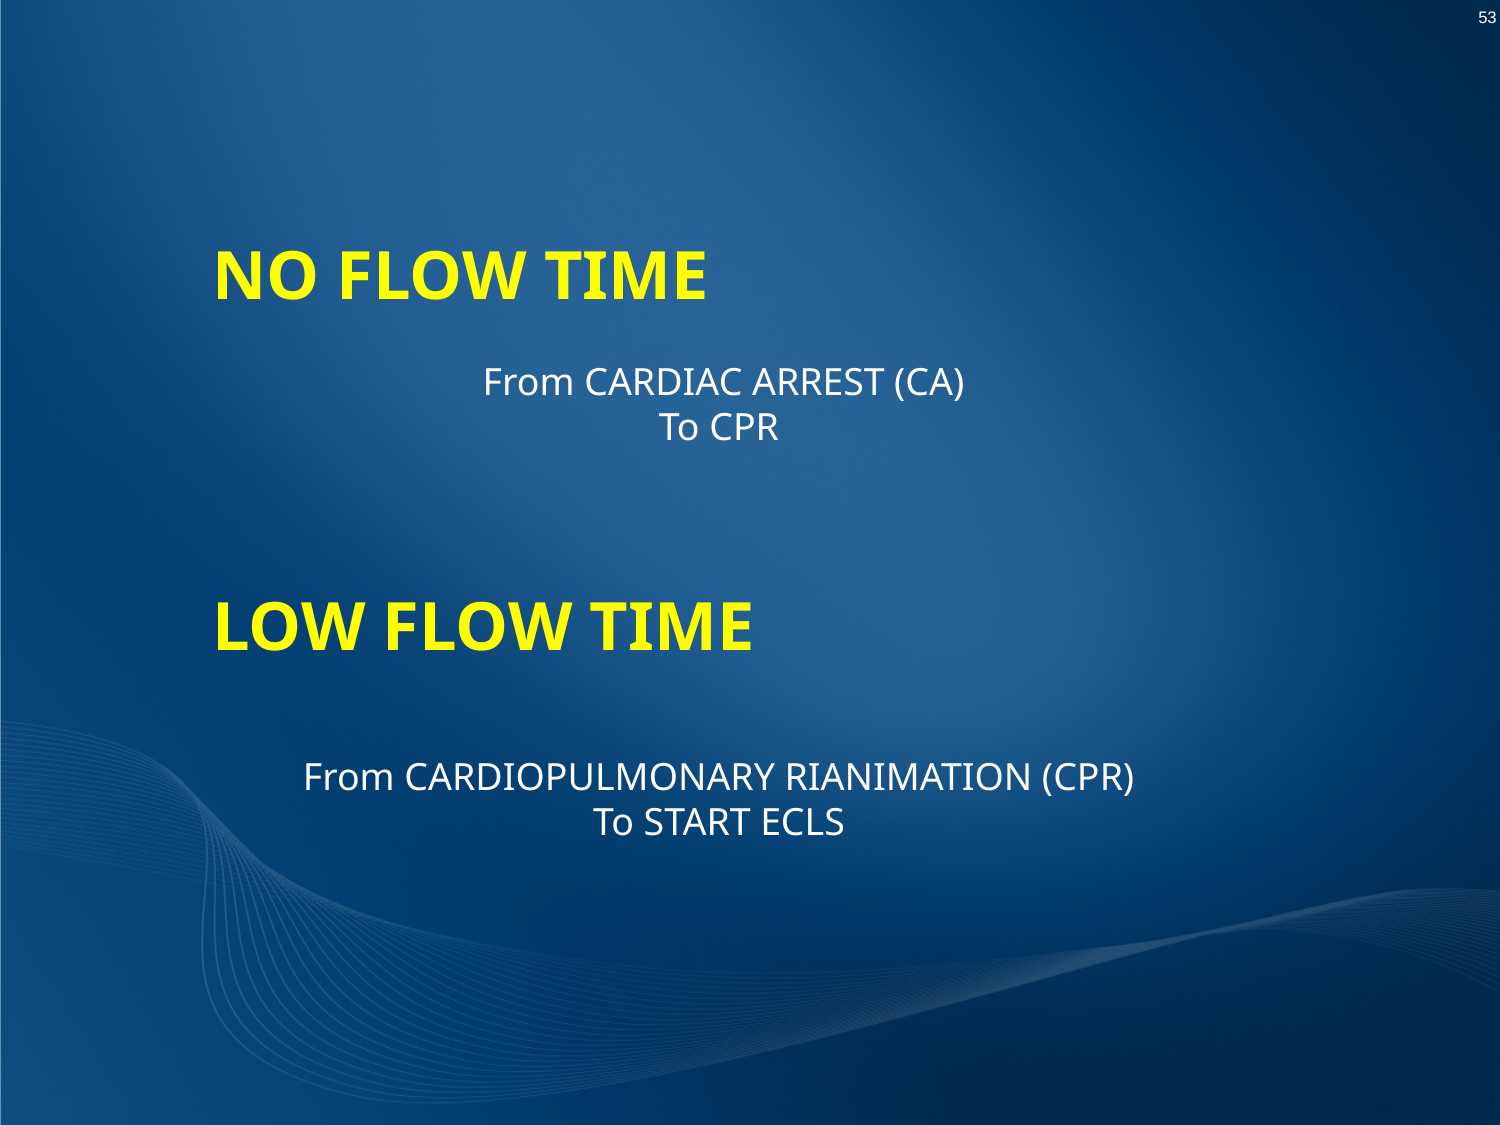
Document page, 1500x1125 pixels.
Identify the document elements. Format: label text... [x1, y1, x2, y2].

text_box NO FLOW TIME From CARDIAC ARREST (CA) To CPR LOW FLOW TIME From CARDIOPULMONARY RIANIMATION (CPR) To START ECLS [197, 226, 1241, 851]
picture [0, 0, 1500, 1125]
